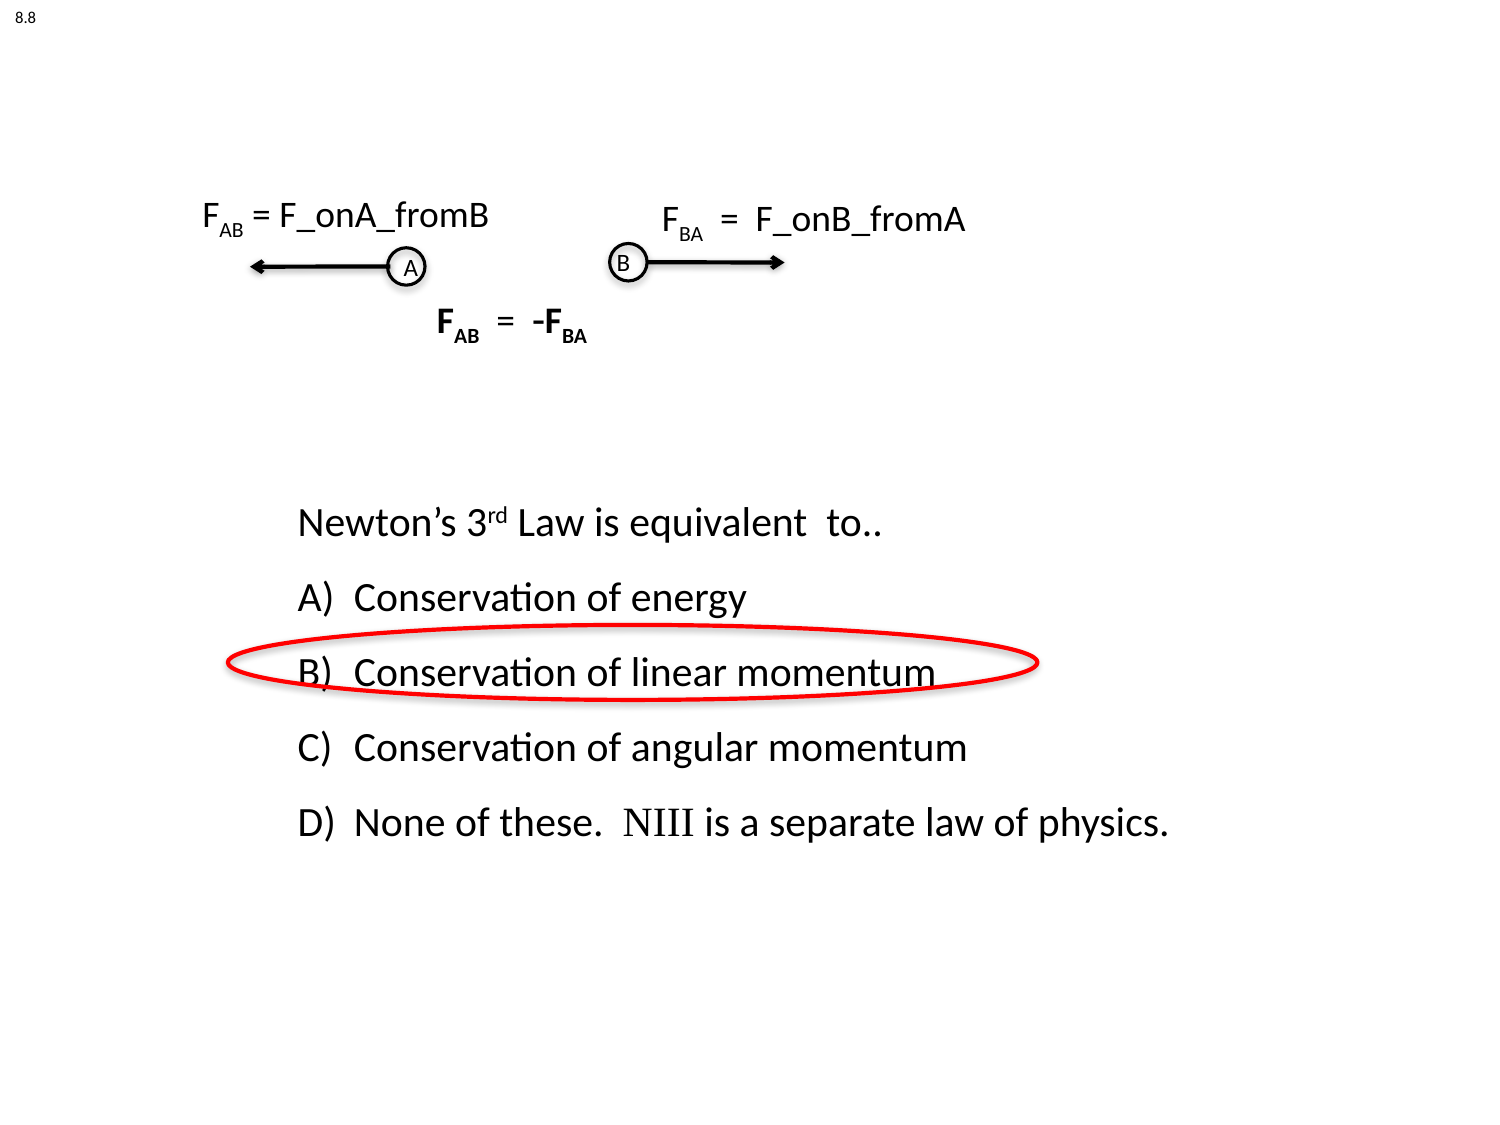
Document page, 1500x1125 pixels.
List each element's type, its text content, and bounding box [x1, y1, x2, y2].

text_box 8.8 [0, 0, 52, 35]
text_box A [388, 249, 434, 289]
text_box [227, 624, 1039, 701]
text_box FAB = F_onA_fromB [187, 183, 550, 249]
text_box B [601, 239, 646, 285]
text_box Newton’s 3rd Law is equivalent to.. Conservation of energy Conservation of linear momentum Conservation of angular momentum None of these. NIII is a separate law of physics. [282, 462, 1185, 853]
text_box FAB = FBA [422, 289, 763, 355]
text_box FBA = F_onB_fromA [647, 187, 1063, 253]
